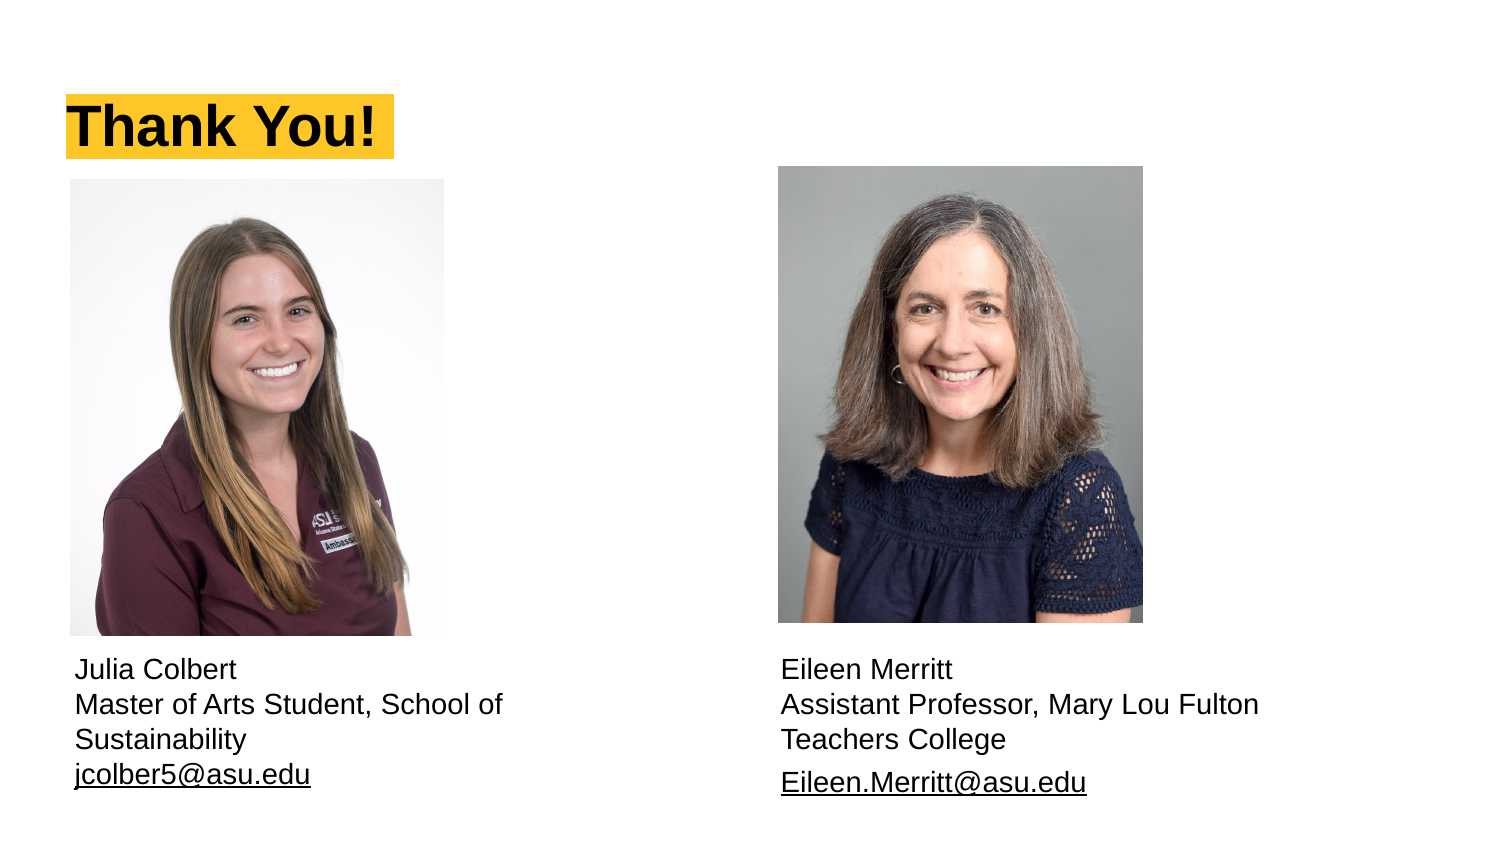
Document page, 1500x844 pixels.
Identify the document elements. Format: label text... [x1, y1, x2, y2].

title Thank You! [51, 72, 1449, 167]
text_box Julia Colbert Master of Arts Student, School of Sustainability jcolber5@asu.edu [59, 635, 666, 776]
text_box Eileen Merritt Assistant Professor, Mary Lou Fulton Teachers College Eileen.Merritt@asu.edu [765, 635, 1372, 776]
picture [69, 179, 445, 636]
picture [777, 166, 1143, 624]
